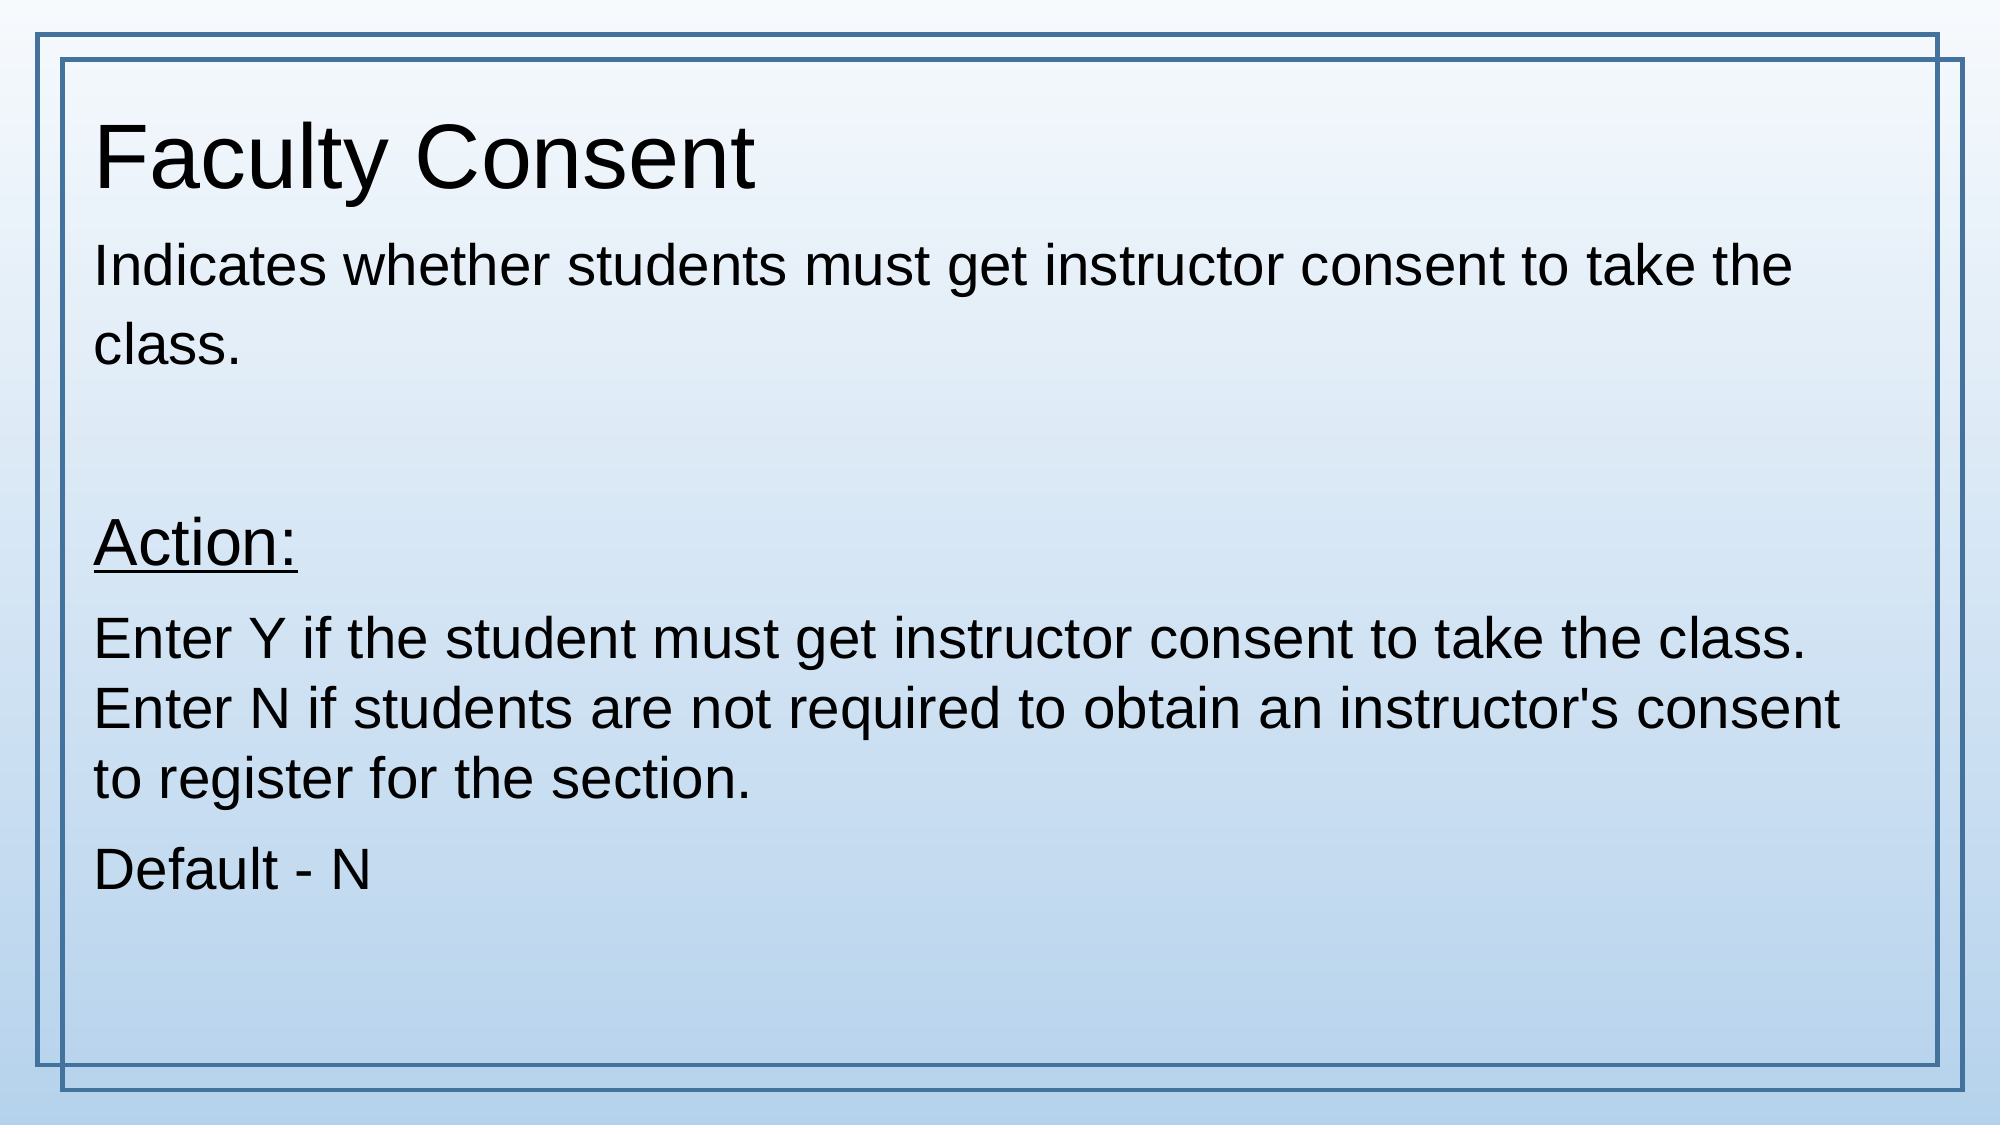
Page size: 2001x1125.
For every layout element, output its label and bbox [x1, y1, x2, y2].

text_box [37, 34, 1963, 1091]
